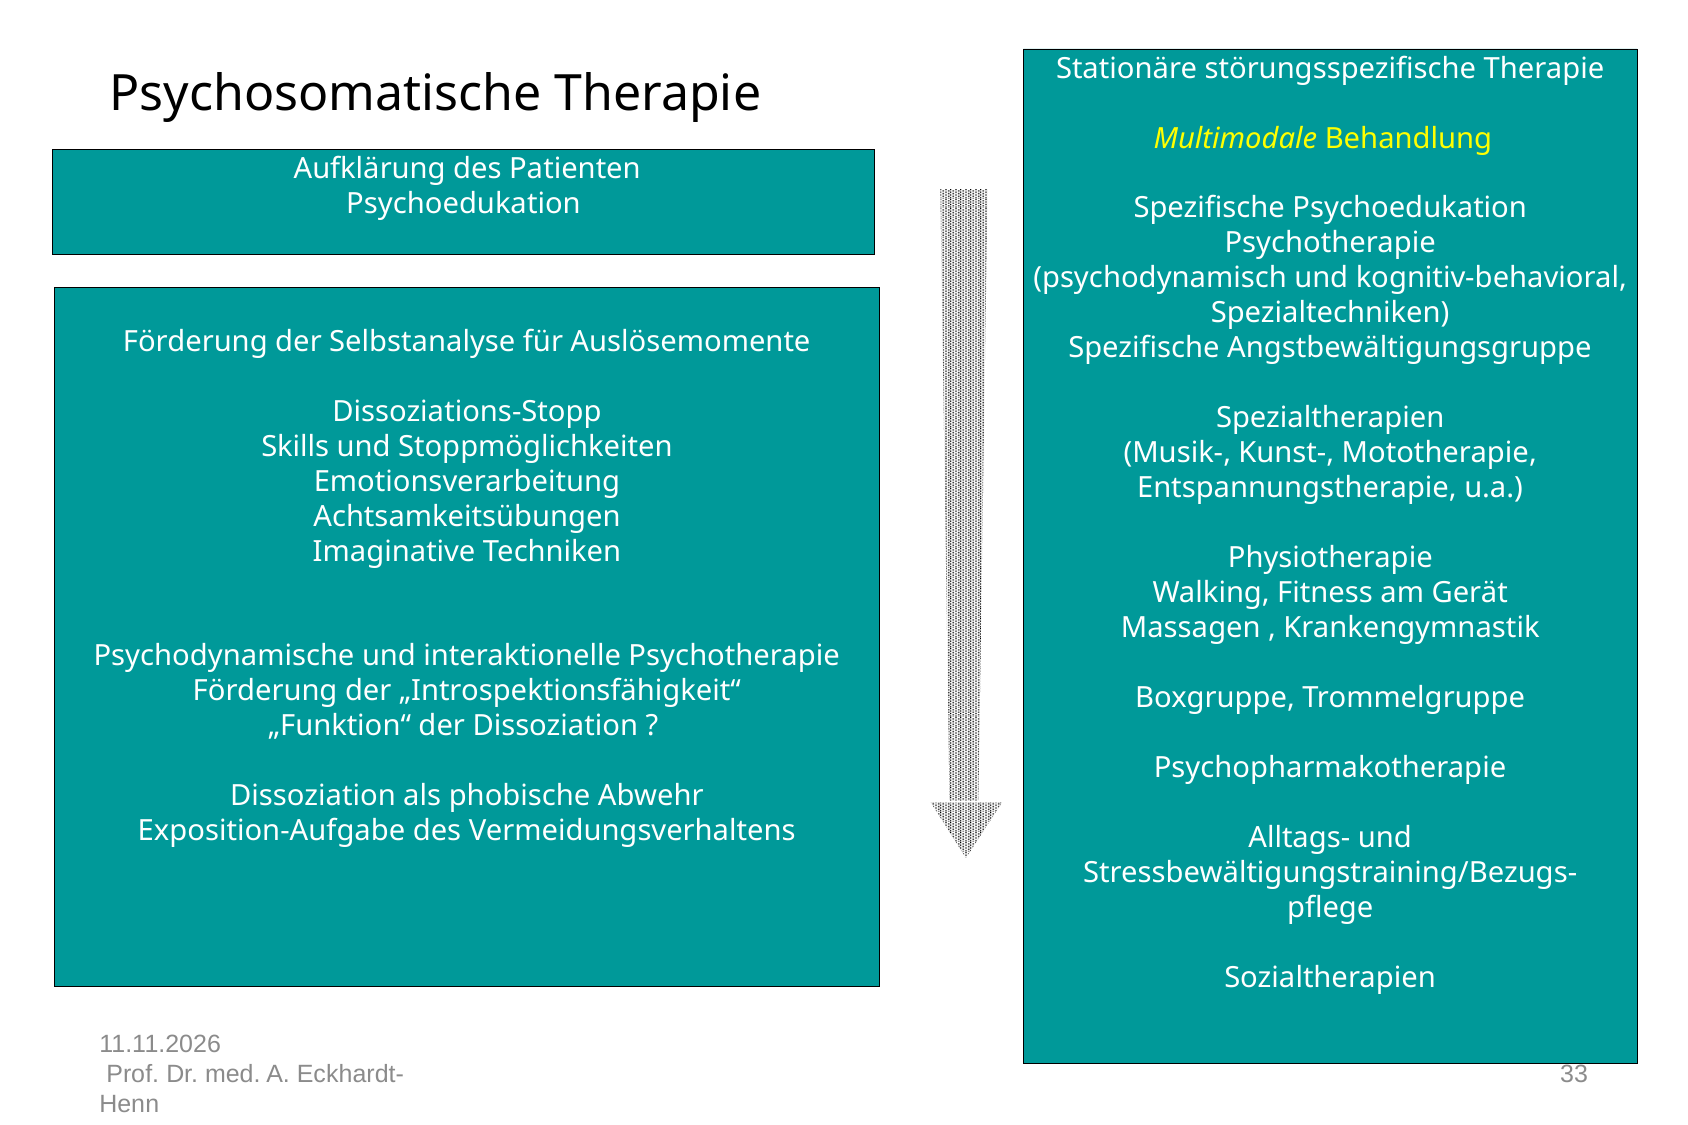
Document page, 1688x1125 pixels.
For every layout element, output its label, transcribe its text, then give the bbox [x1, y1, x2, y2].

text_box [930, 802, 1002, 858]
text_box Stationäre störungsspezifische Therapie Multimodale Behandlung Spezifische Psychoedukation Psychotherapie (psychodynamisch und kognitiv-behavioral, Spezialtechniken) Spezifische Angstbewältigungsgruppe Spezialtherapien (Musik-, Kunst-, Mototherapie, Entspannungstherapie, u.a.) Physiotherapie Walking, Fitness am Gerät Massagen , Krankengymnastik Boxgruppe, Trommelgruppe Psychopharmakotherapie Alltags- und Stressbewältigungstraining/Bezugs- pflege Sozialtherapien [1023, 48, 1638, 1063]
slide_number 33 [1209, 1063, 1604, 1103]
text_box Psychosomatische Therapie [0, 60, 1023, 187]
text_box Förderung der Selbstanalyse für Auslösemomente Dissoziations-Stopp Skills und Stoppmöglichkeiten Emotionsverarbeitung Achtsamkeitsübungen Imaginative Techniken Psychodynamische und interaktionelle Psychotherapie Förderung der „Introspektionsfähigkeit“ „Funktion“ der Dissoziation ? Dissoziation als phobische Abwehr Exposition-Aufgabe des Vermeidungsverhaltens [54, 287, 880, 987]
text_box Aufklärung des Patienten Psychoedukation [52, 149, 875, 255]
text_box [940, 189, 988, 801]
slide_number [84, 1042, 479, 1103]
